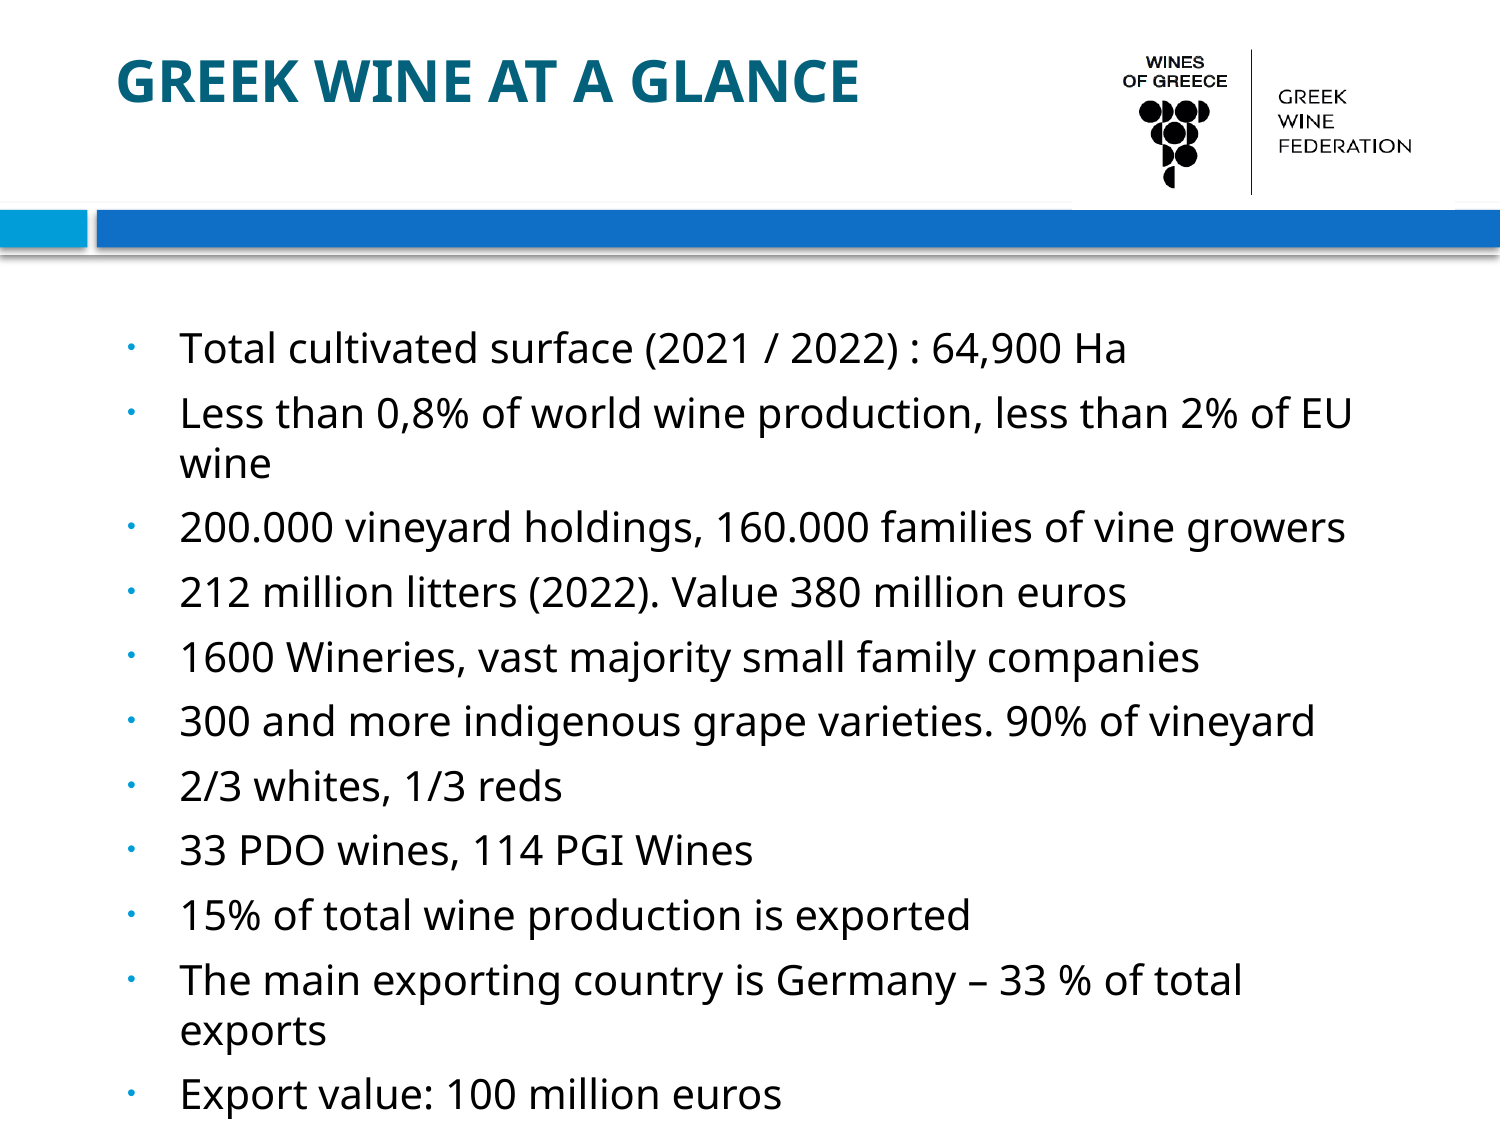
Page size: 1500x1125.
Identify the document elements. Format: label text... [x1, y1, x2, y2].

picture [1071, 37, 1455, 211]
list Τotal cultivated surface (2021 / 2022) : 64,900 Ha Less than 0,8% of world wine production, less than 2% of EU wine 200.000 vineyard holdings, 160.000 families of vine growers 212 million litters (2022). Value 380 million euros 1600 Wineries, vast majority small family companies 300 and more indigenous grape varieties. 90% of vineyard 2/3 whites, 1/3 reds 33 PDO wines, 114 PGI Wines 15% of total wine production is exported The main exporting country is Germany – 33 % of total exports Export value: 100 million euros [111, 314, 1400, 1059]
title GREEK WINE AT A GLANCE [100, 37, 1071, 201]
